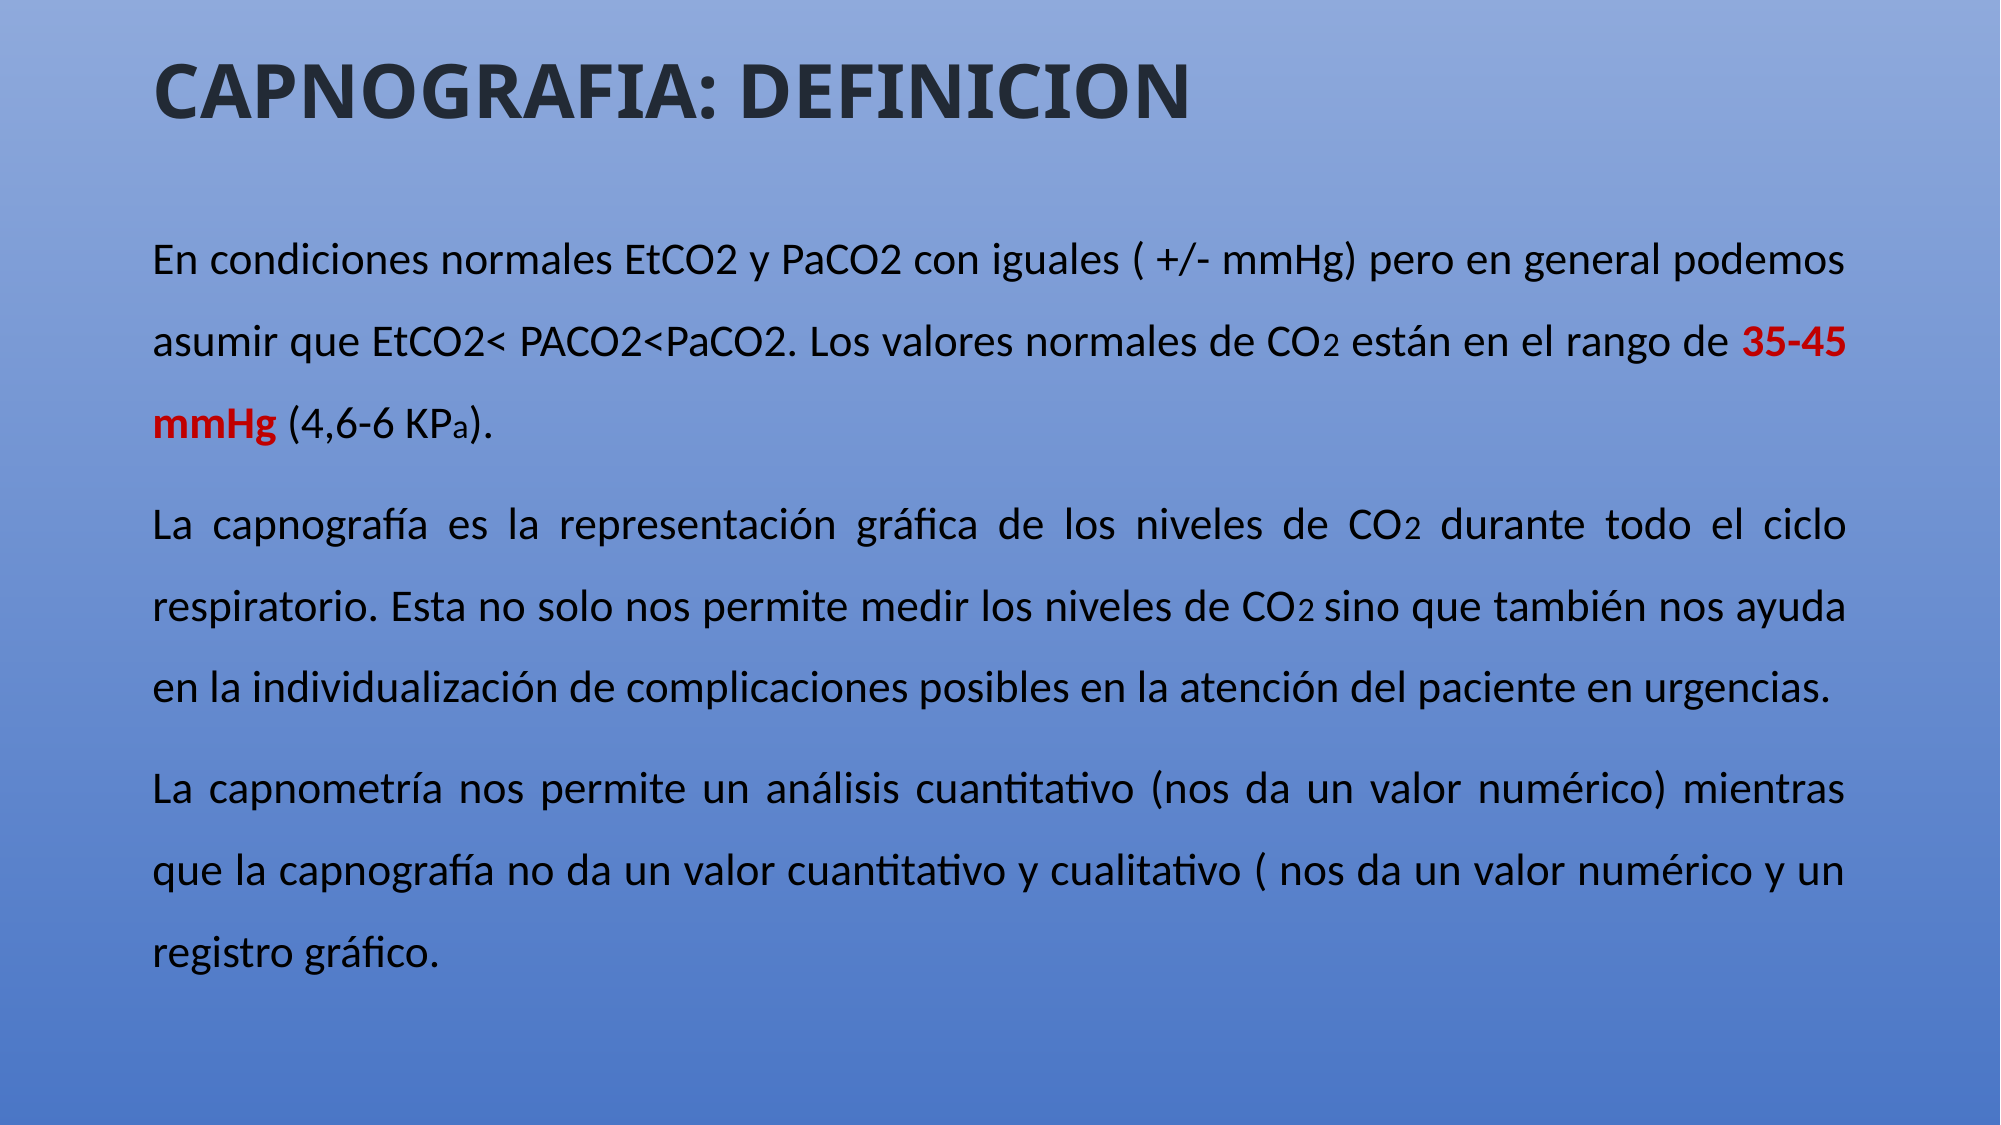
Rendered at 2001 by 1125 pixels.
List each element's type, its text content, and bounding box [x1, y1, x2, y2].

title CAPNOGRAFIA: DEFINICION [137, 59, 1863, 129]
list En condiciones normales EtCO2 y PaCO2 con iguales ( +/- mmHg) pero en general podemos asumir que EtCO2< PACO2<PaCO2. Los valores normales de CO2 están en el rango de 35-45 mmHg (4,6-6 KPa). La capnografía es la representación gráfica de los niveles de CO2 durante todo el ciclo respiratorio. Esta no solo nos permite medir los niveles de CO2 sino que también nos ayuda en la individualización de complicaciones posibles en la atención del paciente en urgencias. La capnometría nos permite un análisis cuantitativo (nos da un valor numérico) mientras que la capnografía no da un valor cuantitativo y cualitativo ( nos da un valor numérico y un registro gráfico. [137, 194, 1863, 1014]
